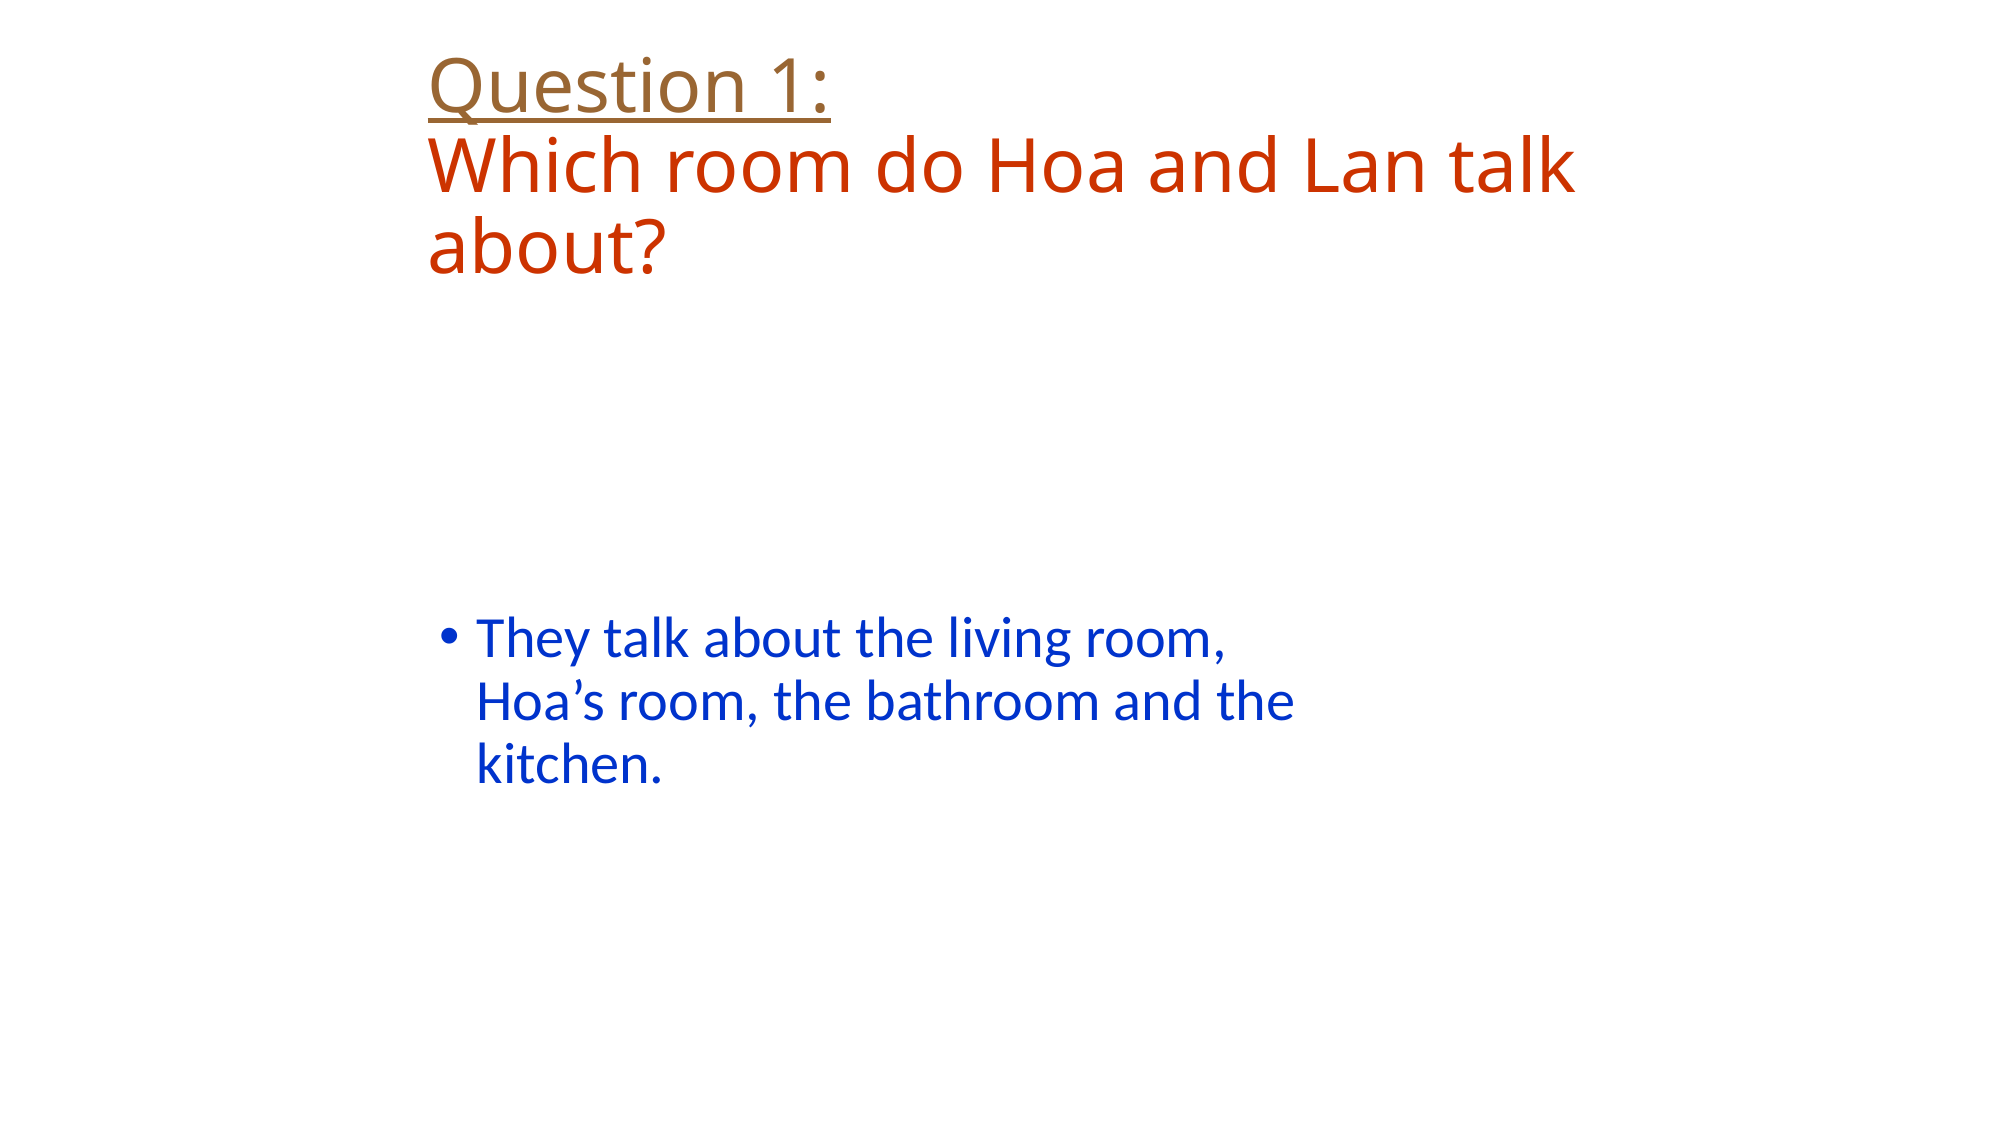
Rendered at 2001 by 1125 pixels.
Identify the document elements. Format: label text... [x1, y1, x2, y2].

list They talk about the living room, Hoa’s room, the bathroom and the kitchen. [424, 600, 1375, 965]
title Question 1: Which room do Hoa and Lan talk about? [412, 75, 1688, 263]
